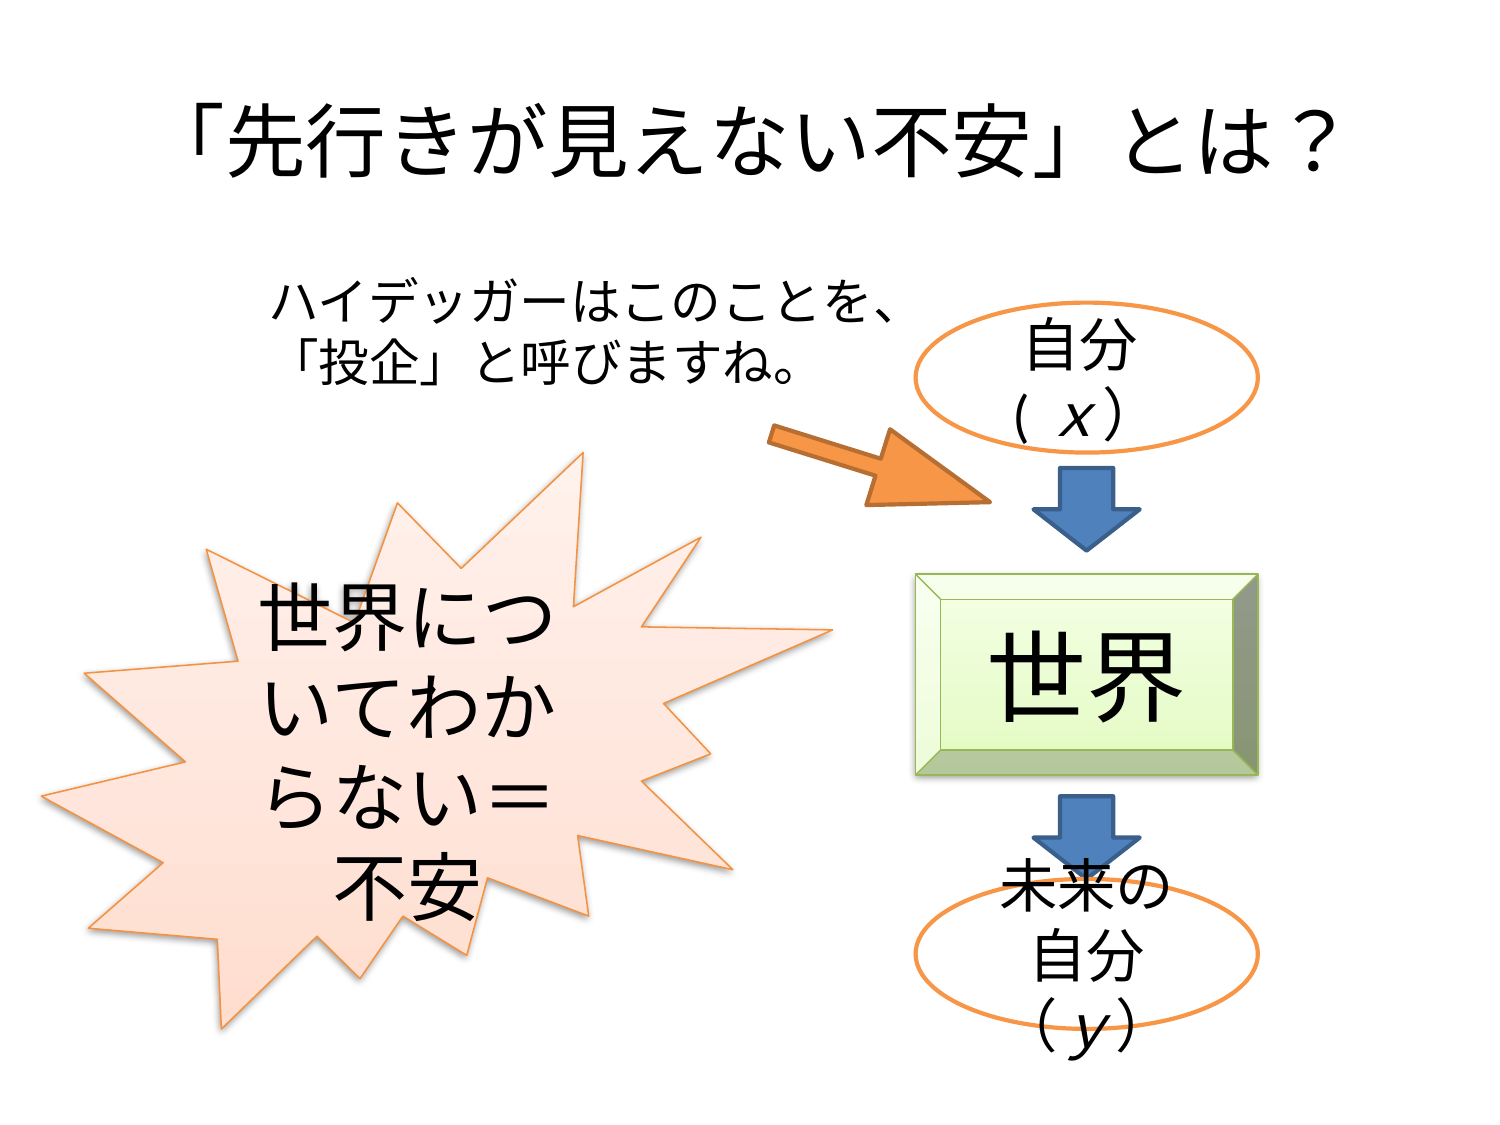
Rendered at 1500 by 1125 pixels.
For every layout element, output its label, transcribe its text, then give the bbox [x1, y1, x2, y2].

text_box 世界 [915, 573, 1259, 776]
text_box [766, 423, 993, 508]
text_box [1031, 465, 1142, 553]
text_box [1031, 794, 1142, 876]
title 「先行きが見えない不安」とは？ [75, 45, 1425, 233]
text_box 未来の自分（ｙ） [913, 876, 1260, 1032]
text_box 世界についてわからない＝不安 [40, 451, 834, 1030]
text_box 自分(ｘ） [913, 300, 1260, 455]
list ハイデッガーはこのことを、「投企」と呼びますね。 [253, 262, 916, 453]
